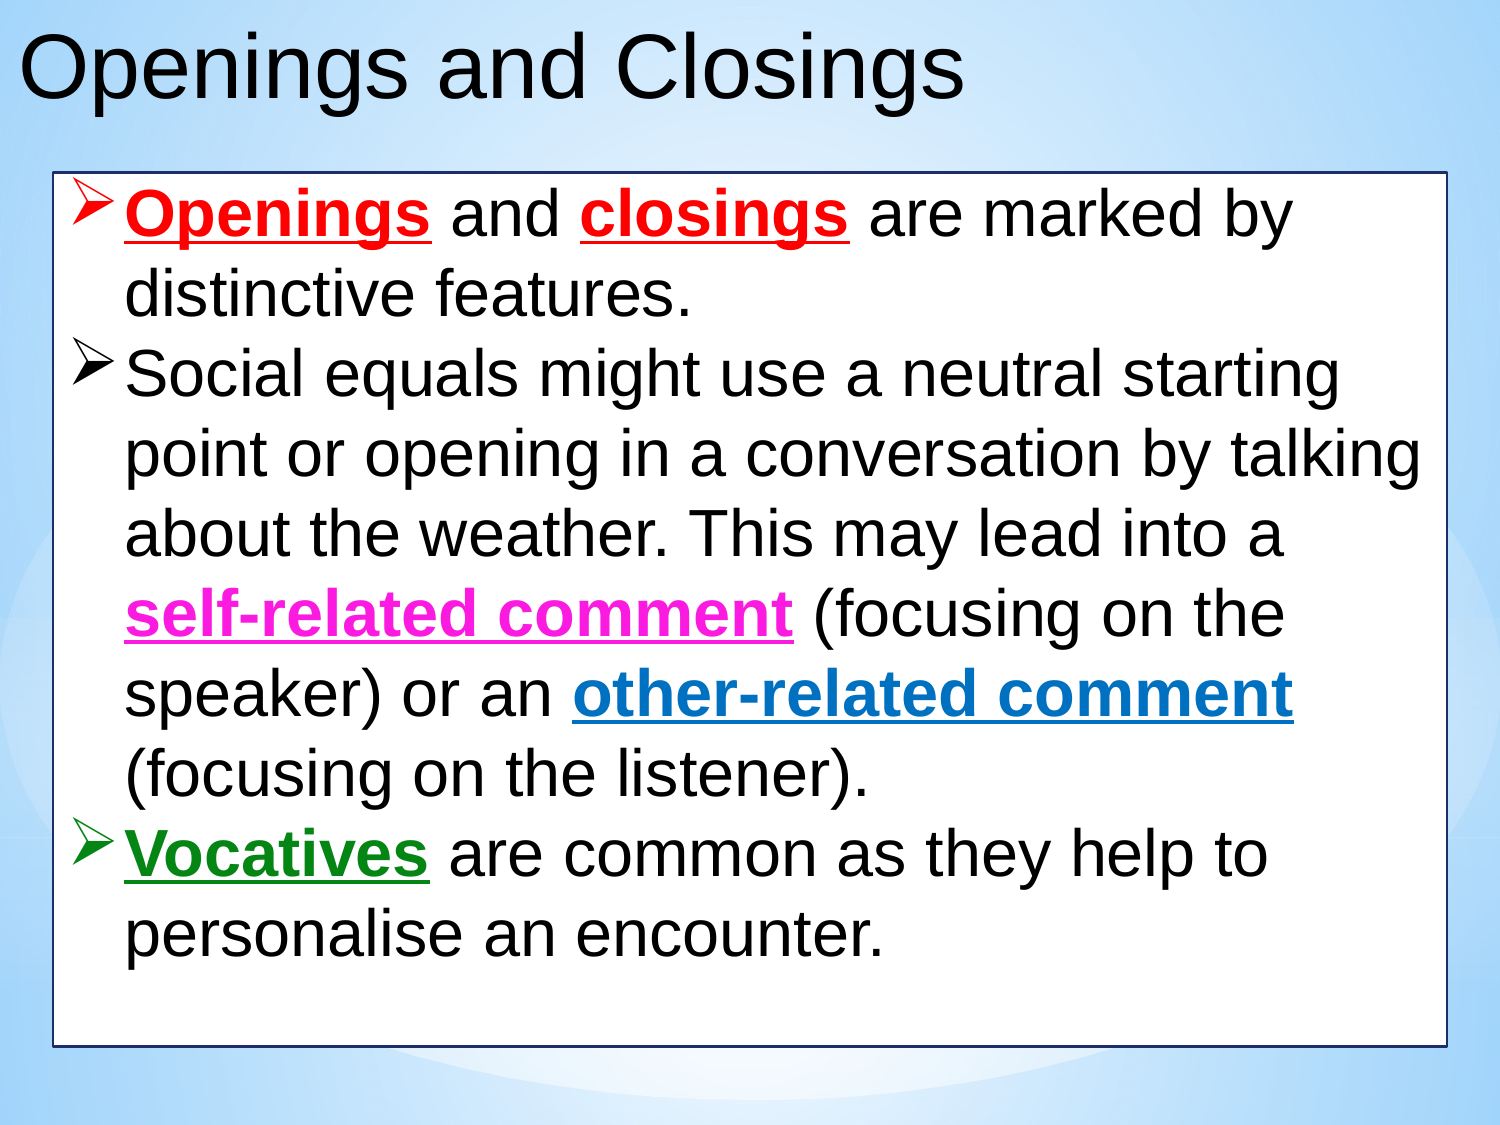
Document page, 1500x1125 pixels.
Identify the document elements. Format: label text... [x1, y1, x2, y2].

text_box Openings and closings are marked by distinctive features. Social equals might use a neutral starting point or opening in a conversation by talking about the weather. This may lead into a self-related comment (focusing on the speaker) or an other-related comment (focusing on the listener). Vocatives are common as they help to personalise an encounter. [52, 171, 1448, 1048]
text_box Openings and Closings [3, 0, 1500, 125]
